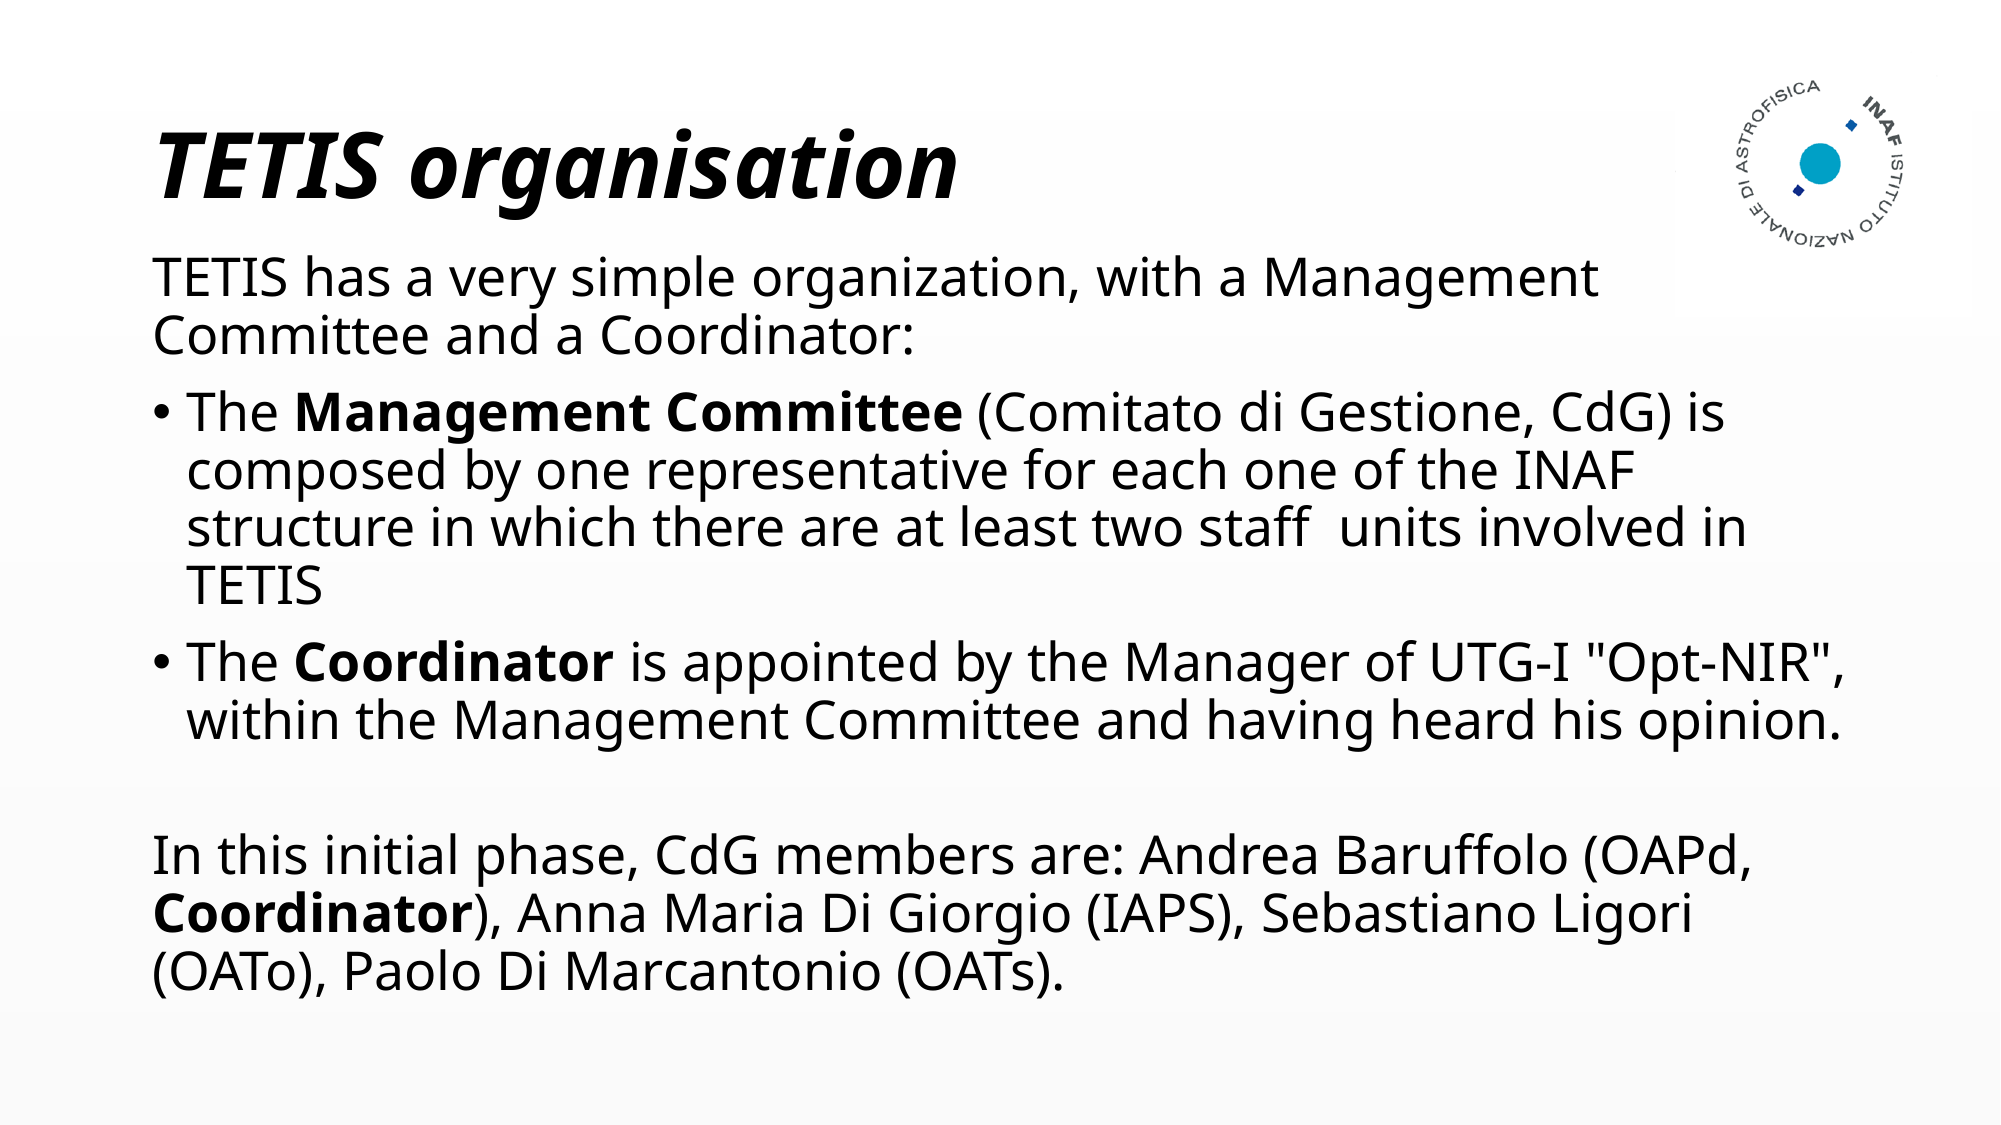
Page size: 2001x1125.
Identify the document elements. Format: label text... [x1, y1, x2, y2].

picture [1675, 20, 1972, 317]
list TETIS has a very simple organization, with a Management Committee and a Coordinator: The Management Committee (Comitato di Gestione, CdG) is composed by one representative for each one of the INAF structure in which there are at least two staff units involved in TETIS The Coordinator is appointed by the Manager of UTG-I "Opt-NIR", within the Management Committee and having heard his opinion. In this initial phase, CdG members are: Andrea Baruffolo (OAPd, Coordinator), Anna Maria Di Giorgio (IAPS), Sebastiano Ligori (OATo), Paolo Di Marcantonio (OATs). [137, 242, 1863, 1066]
title TETIS organisation [137, 59, 1863, 242]
